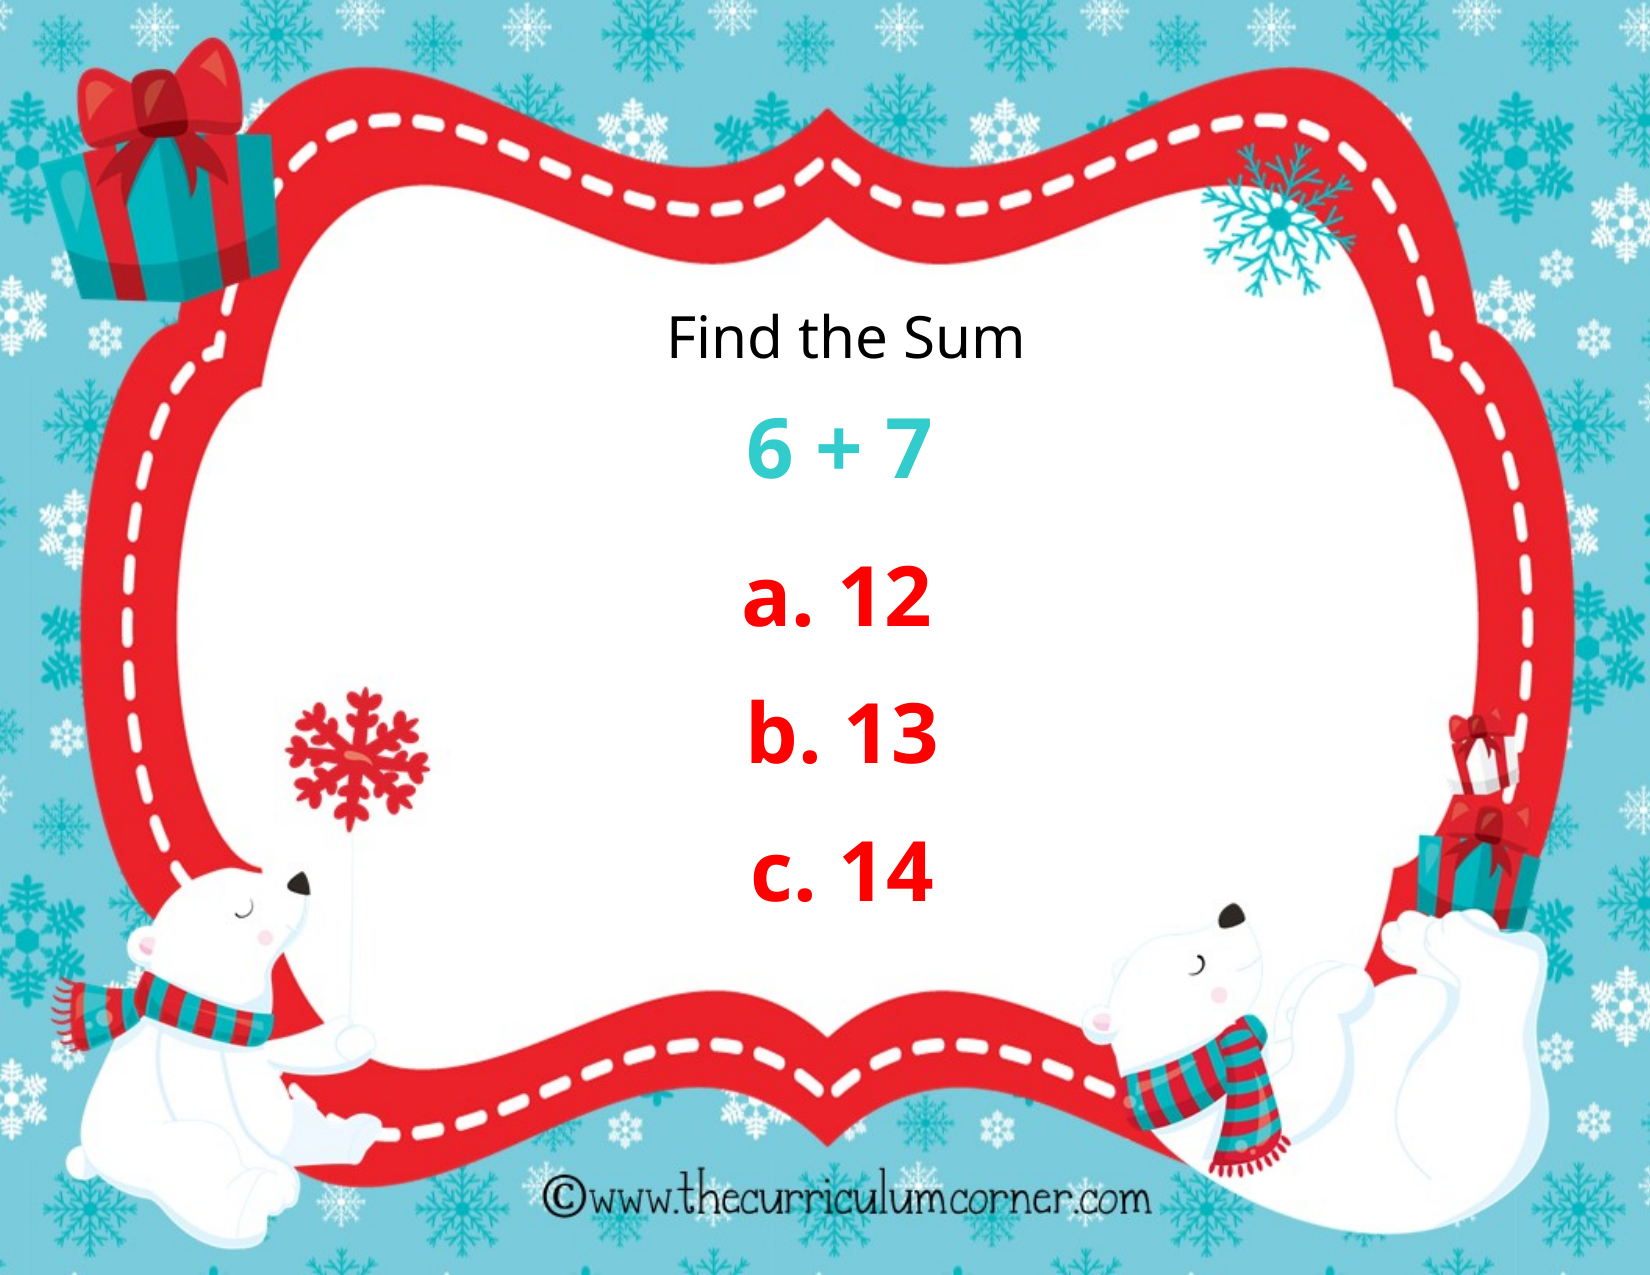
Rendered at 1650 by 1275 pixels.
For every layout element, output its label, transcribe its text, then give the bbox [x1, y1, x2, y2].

text_box c. 14 [736, 810, 949, 926]
text_box 6 + 7 [731, 387, 948, 503]
text_box a. 12 [726, 535, 947, 650]
text_box b. 13 [731, 673, 954, 788]
picture [0, 0, 1650, 1275]
text_box Find the Sum [515, 293, 1178, 379]
